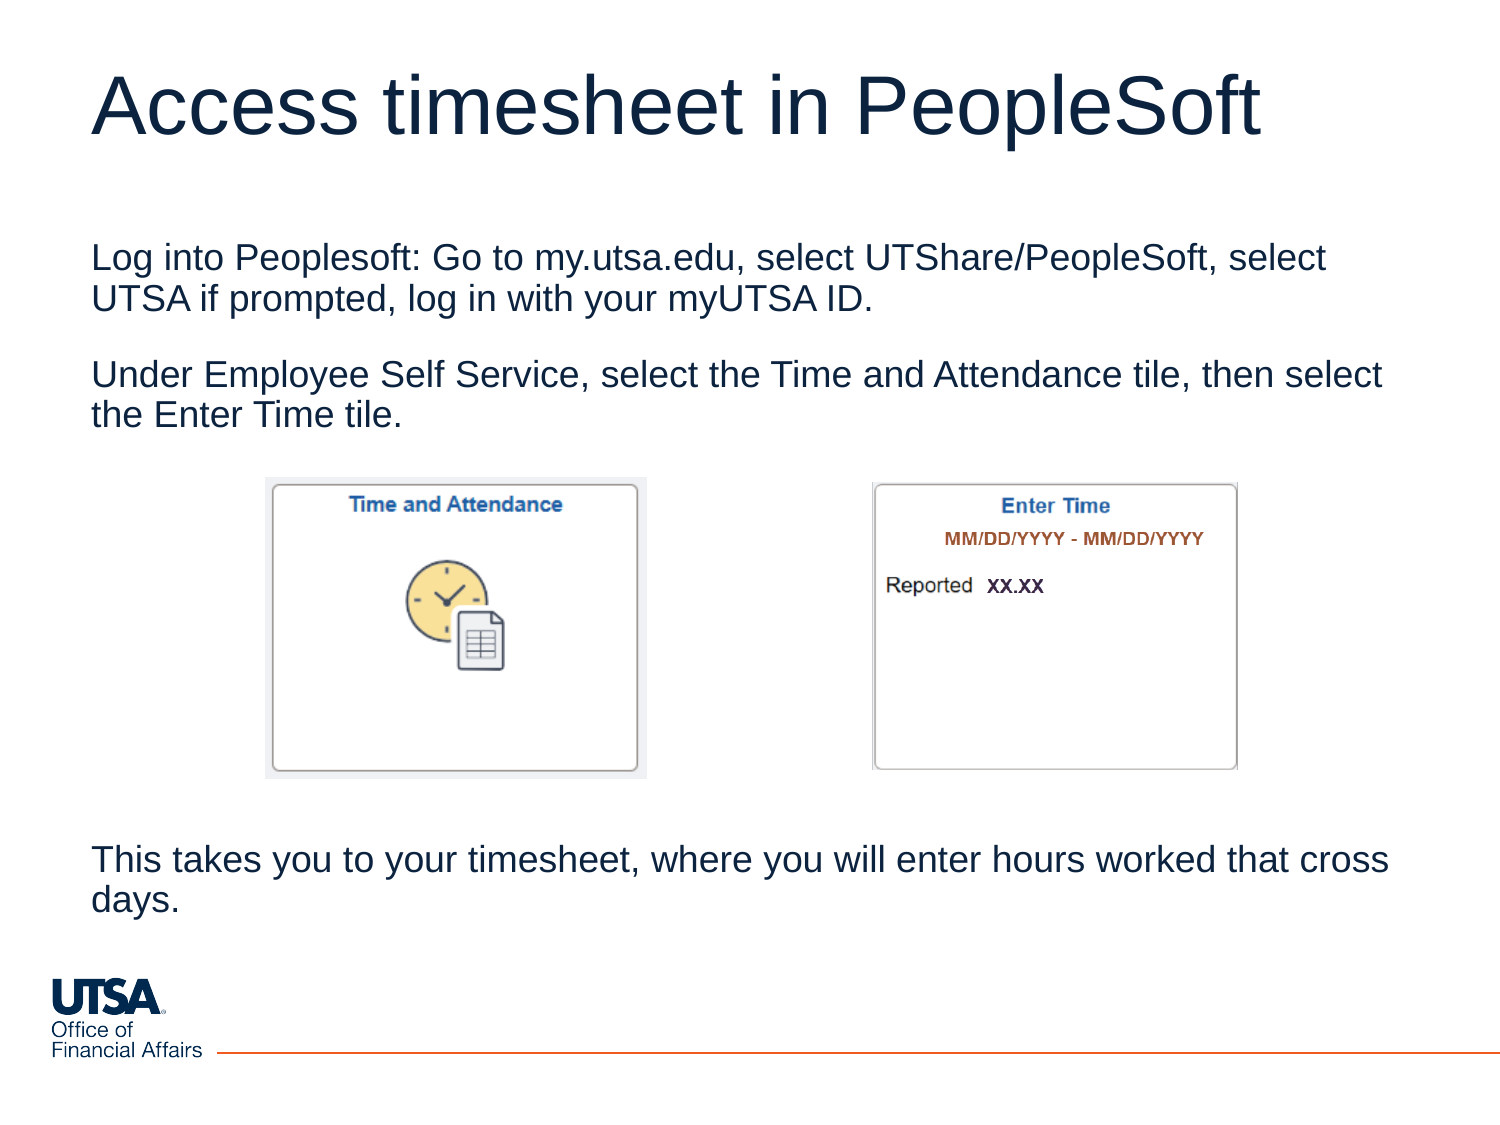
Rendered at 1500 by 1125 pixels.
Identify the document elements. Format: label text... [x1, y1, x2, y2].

picture [35, 890, 217, 1073]
picture [265, 477, 647, 780]
text_box This takes you to your timesheet, where you will enter hours worked that cross days. [76, 832, 1424, 925]
title Access timesheet in PeopleSoft [76, 55, 1500, 230]
picture [872, 482, 1238, 770]
text_box Log into Peoplesoft: Go to my.utsa.edu, select UTShare/PeopleSoft, select UTSA if prompted, log in with your myUTSA ID. Under Employee Self Service, select the Time and Attendance tile, then select the Enter Time tile. [76, 230, 1424, 454]
